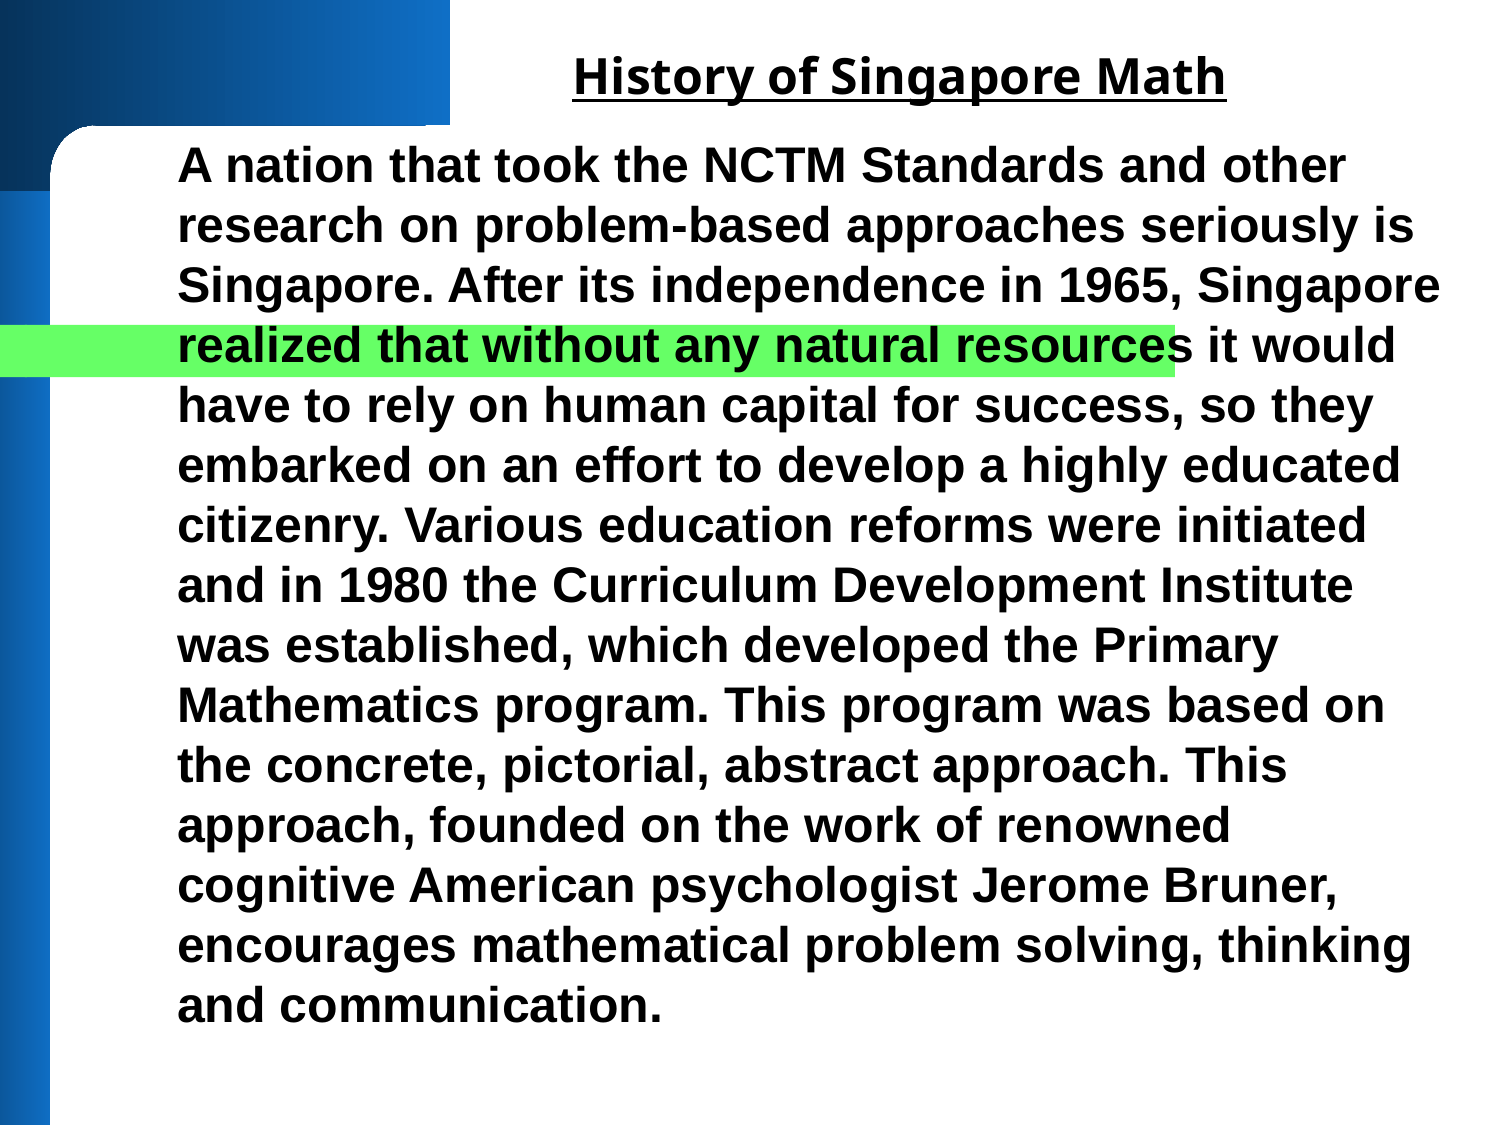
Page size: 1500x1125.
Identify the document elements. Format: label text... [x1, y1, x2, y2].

text_box History of Singapore Math [387, 37, 1413, 113]
text_box A nation that took the NCTM Standards and other research on problem-based approaches seriously is Singapore. After its independence in 1965, Singapore realized that without any natural resources it would have to rely on human capital for success, so they embarked on an effort to develop a highly educated citizenry. Various education reforms were initiated and in 1980 the Curriculum Development Institute was established, which developed the Primary Mathematics program. This program was based on the concrete, pictorial, abstract approach. This approach, founded on the work of renowned cognitive American psychologist Jerome Bruner, encourages mathematical problem solving, thinking and communication. [162, 75, 1475, 1125]
